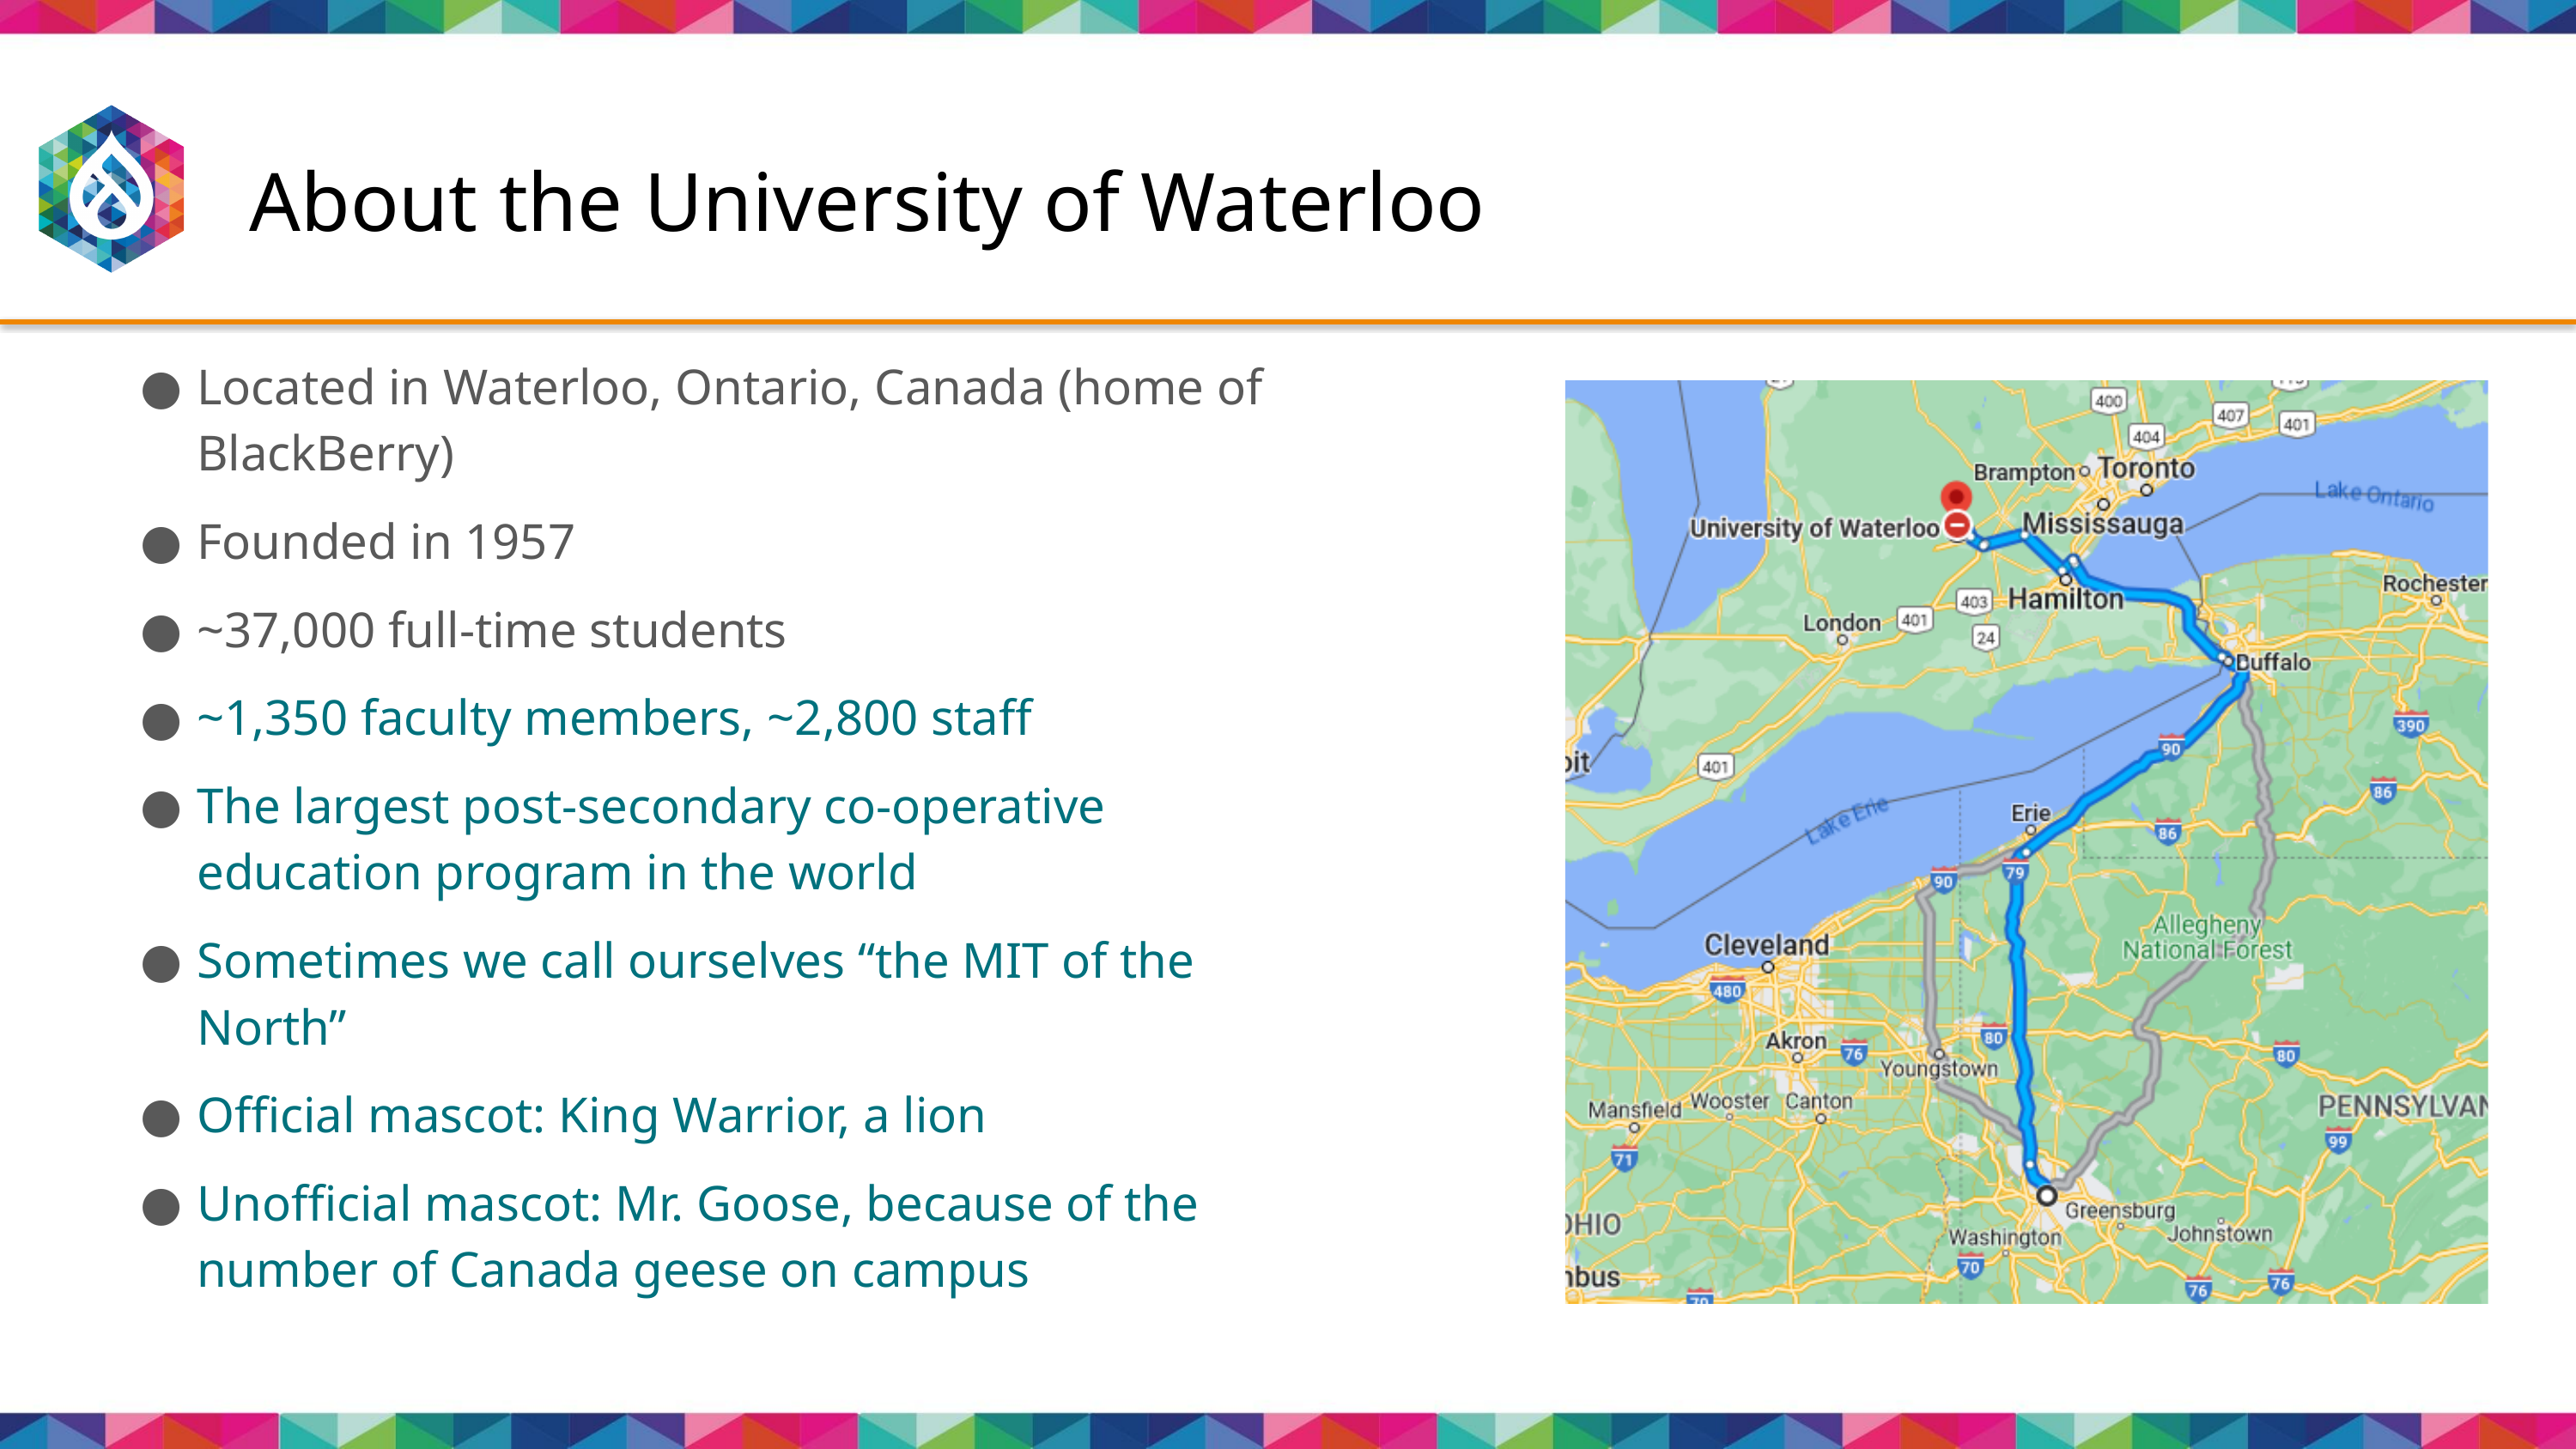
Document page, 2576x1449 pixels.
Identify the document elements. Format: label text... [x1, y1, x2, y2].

list Located in Waterloo, Ontario, Canada (home of BlackBerry) Founded in 1957 ~37,000 full-time students ~1,350 faculty members, ~2,800 staff The largest post-secondary co-operative education program in the world Sometimes we call ourselves “the MIT of the North” Official mascot: King Warrior, a lion Unofficial mascot: Mr. Goose, because of the number of Canada geese on campus [106, 322, 1368, 1413]
picture [0, 324, 2576, 1449]
picture [0, 0, 2576, 319]
title About the University of Waterloo [223, 124, 2488, 287]
